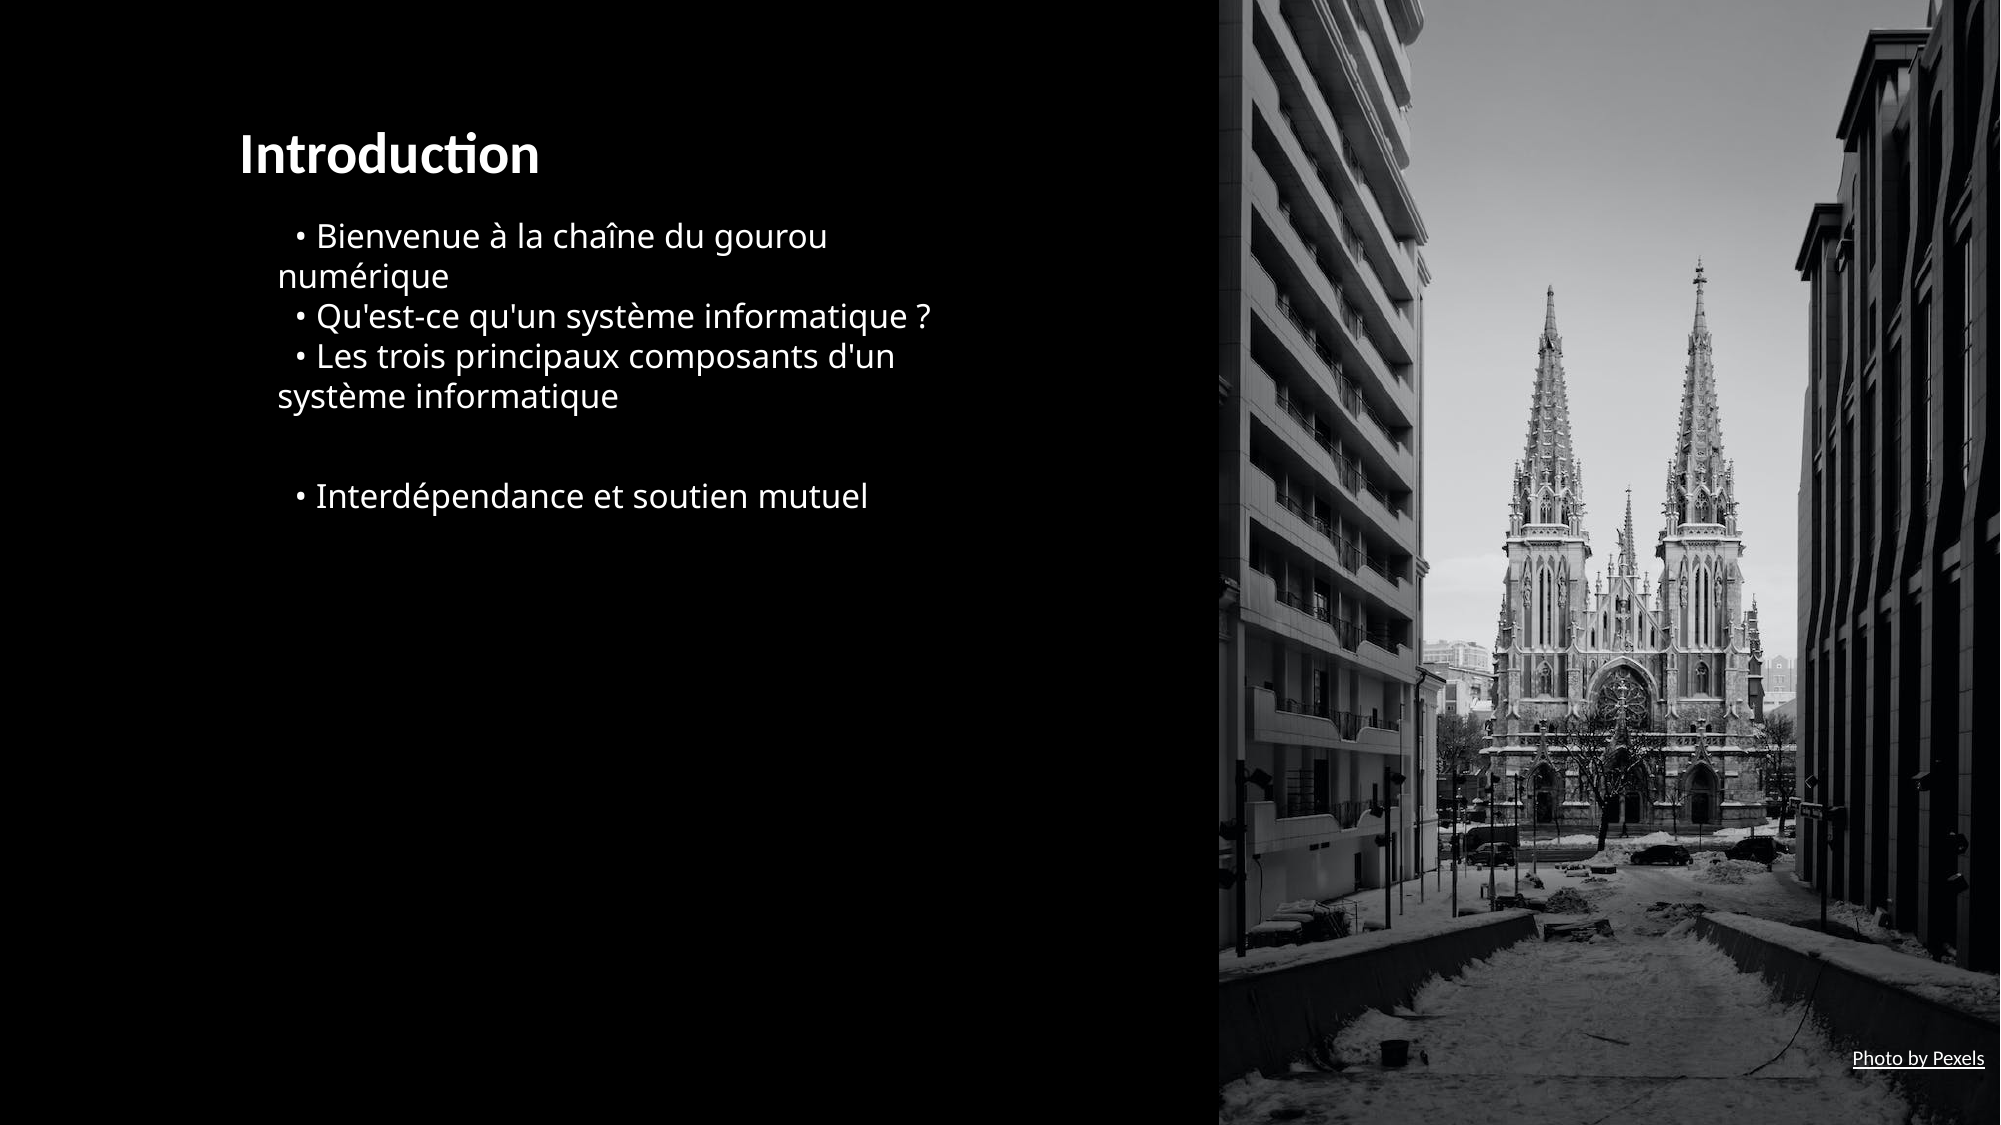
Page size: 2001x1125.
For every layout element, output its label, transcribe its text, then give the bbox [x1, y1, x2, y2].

text_box • Bienvenue à la chaîne du gourou numérique [262, 217, 1013, 277]
text_box • Qu'est-ce qu'un système informatique ? [262, 277, 1013, 337]
picture [1219, 0, 2000, 1125]
text_box • Interdépendance et soutien mutuel [262, 457, 1013, 533]
text_box • Les trois principaux composants d'un système informatique [262, 337, 1013, 413]
text_box Introduction [225, 112, 1219, 188]
